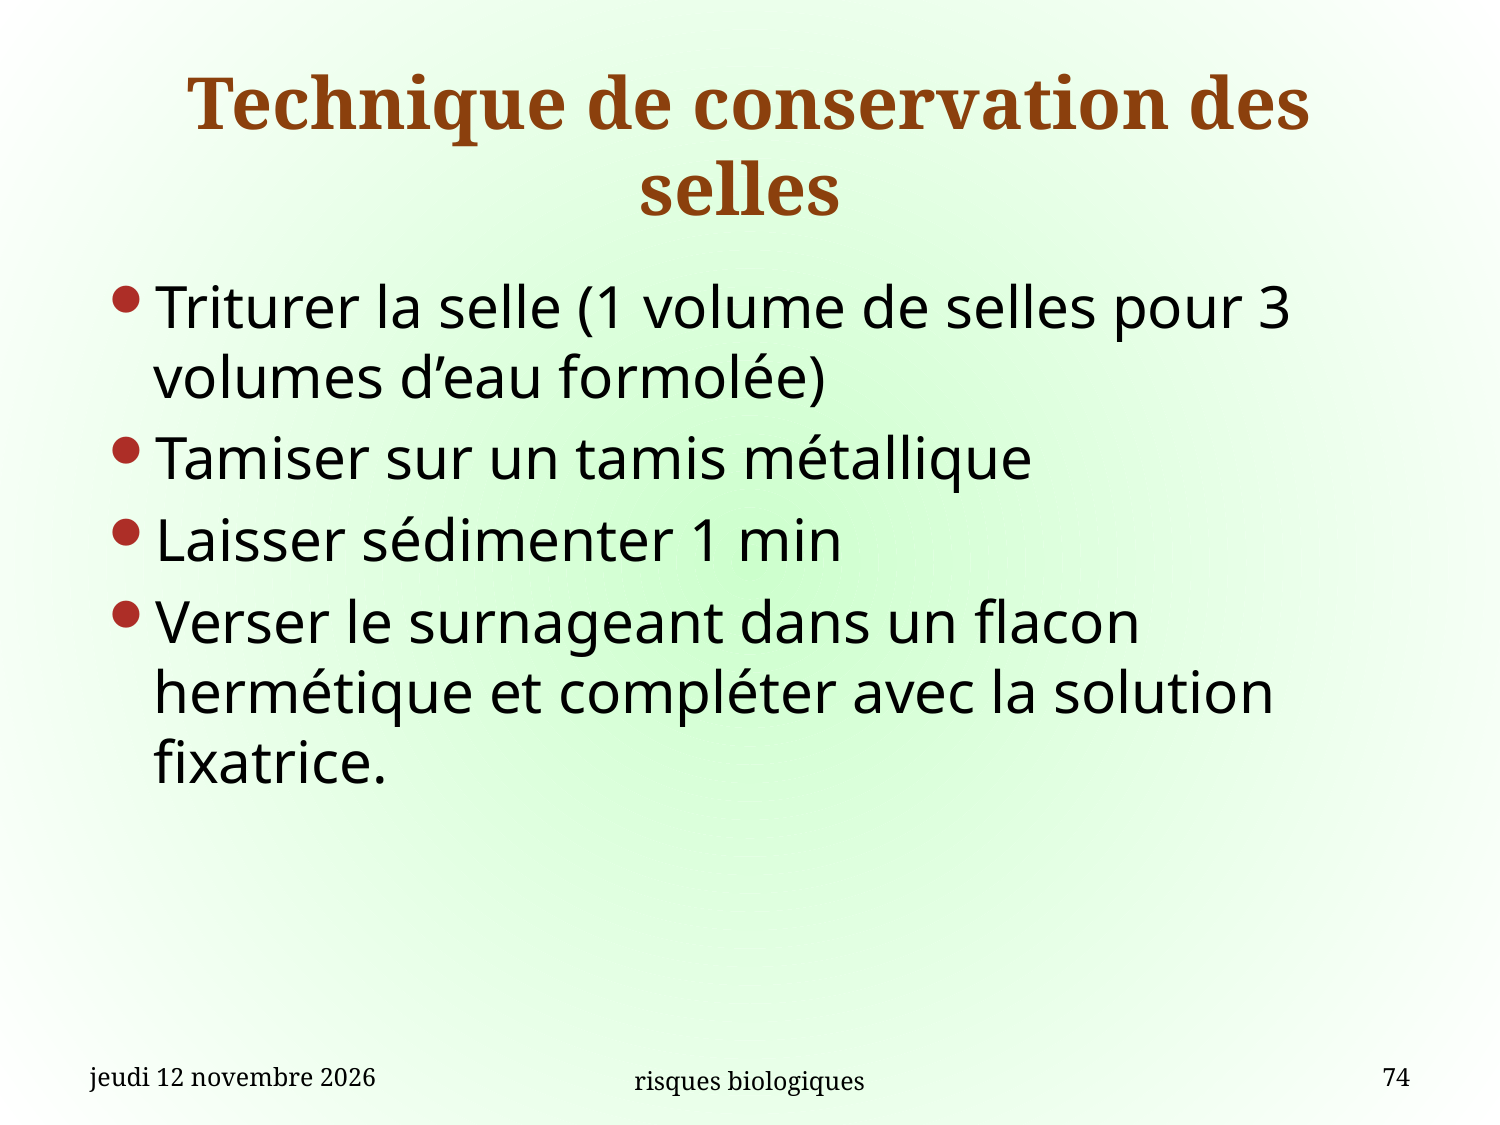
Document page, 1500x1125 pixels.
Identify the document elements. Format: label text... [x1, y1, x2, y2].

slide_number 74 [1074, 1024, 1425, 1103]
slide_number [75, 1024, 425, 1103]
title Technique de conservation des selles [75, 50, 1425, 238]
footer risques biologiques [512, 1024, 988, 1103]
list Triturer la selle (1 volume de selles pour 3 volumes d’eau formolée) Tamiser sur un tamis métallique Laisser sédimenter 1 min Verser le surnageant dans un flacon hermétique et compléter avec la solution fixatrice. [74, 262, 1426, 1006]
